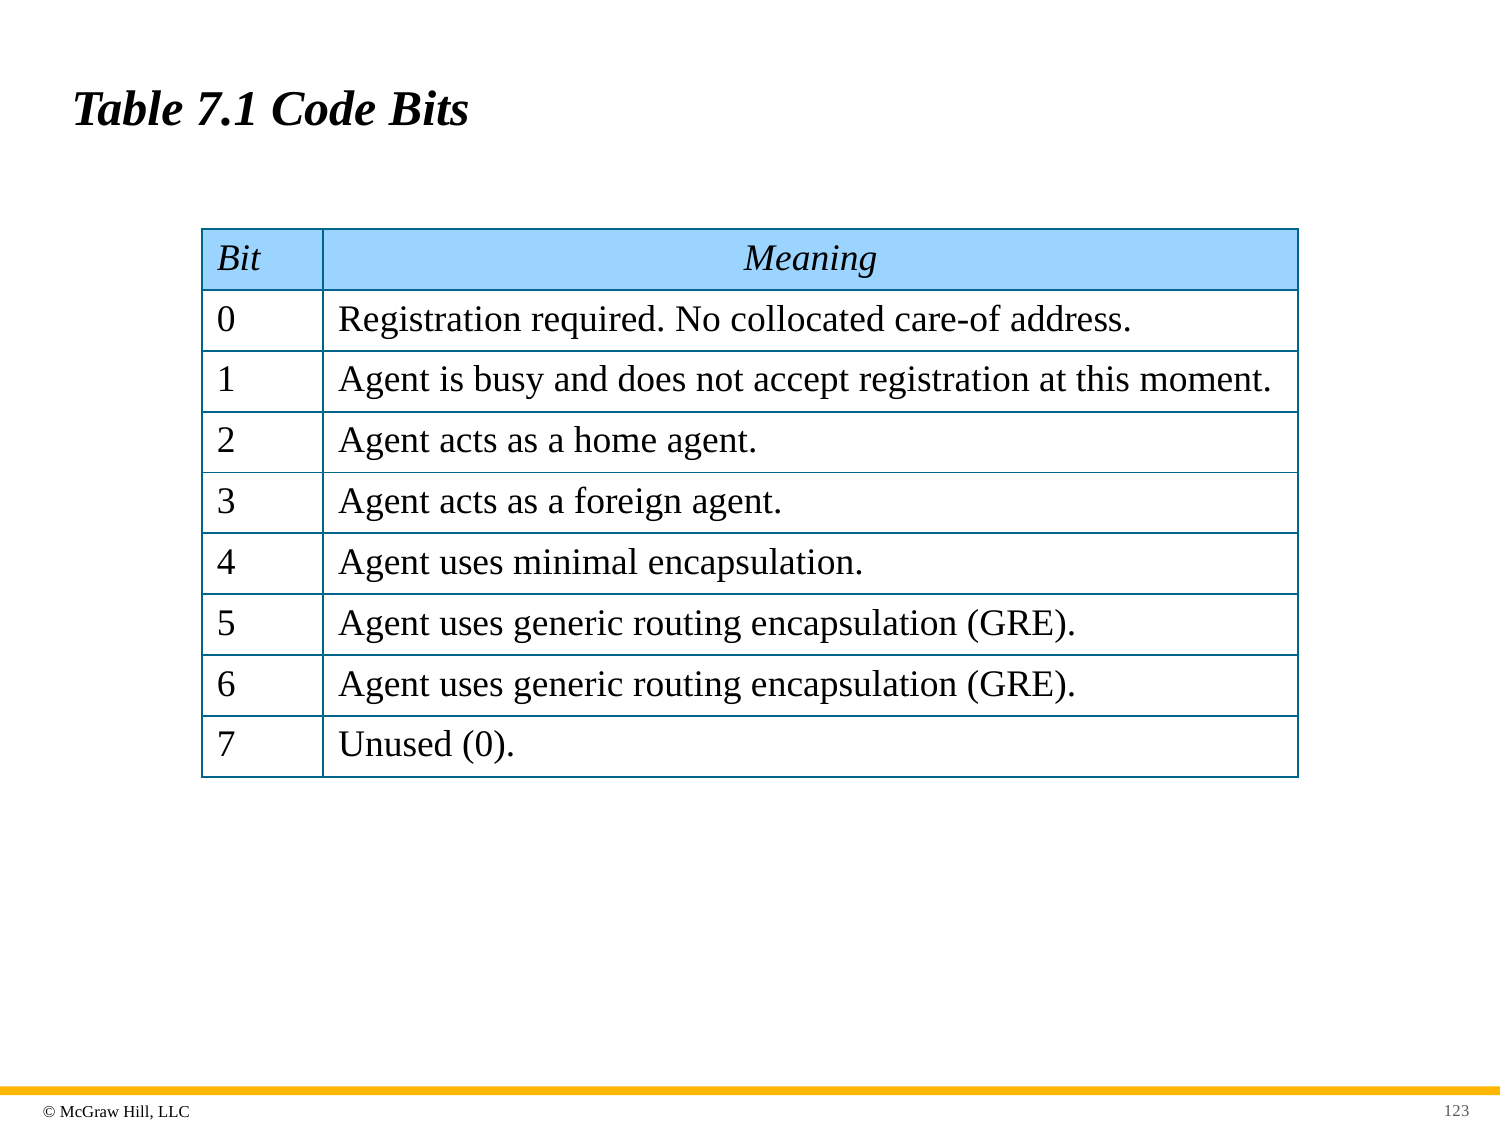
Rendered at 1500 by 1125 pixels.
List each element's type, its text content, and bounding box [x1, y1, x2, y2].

table_cell 4 [203, 534, 322, 593]
slide_number 123 [1418, 1096, 1477, 1123]
table_cell Agent uses generic routing encapsulation (GRE). [324, 656, 1297, 715]
table_header Meaning [324, 230, 1297, 289]
table_cell Agent uses minimal encapsulation. [324, 534, 1297, 593]
table_cell Agent acts as a foreign agent. [324, 473, 1297, 532]
table_header Bit [203, 230, 322, 289]
table_cell Agent acts as a home agent. [324, 413, 1297, 472]
table_cell 0 [203, 291, 322, 350]
table_cell Registration required. No collocated care-of address. [324, 291, 1297, 350]
title Table 7.1 Code Bits [56, 50, 1444, 162]
table_cell 2 [203, 413, 322, 472]
table_cell 7 [203, 717, 322, 776]
table_cell Agent is busy and does not accept registration at this moment. [324, 352, 1297, 411]
table_cell Unused (0). [324, 717, 1297, 776]
table_cell 1 [203, 352, 322, 411]
table_cell Agent uses generic routing encapsulation (GRE). [324, 595, 1297, 654]
table_cell 5 [203, 595, 322, 654]
table_cell 6 [203, 656, 322, 715]
table_cell 3 [203, 473, 322, 532]
